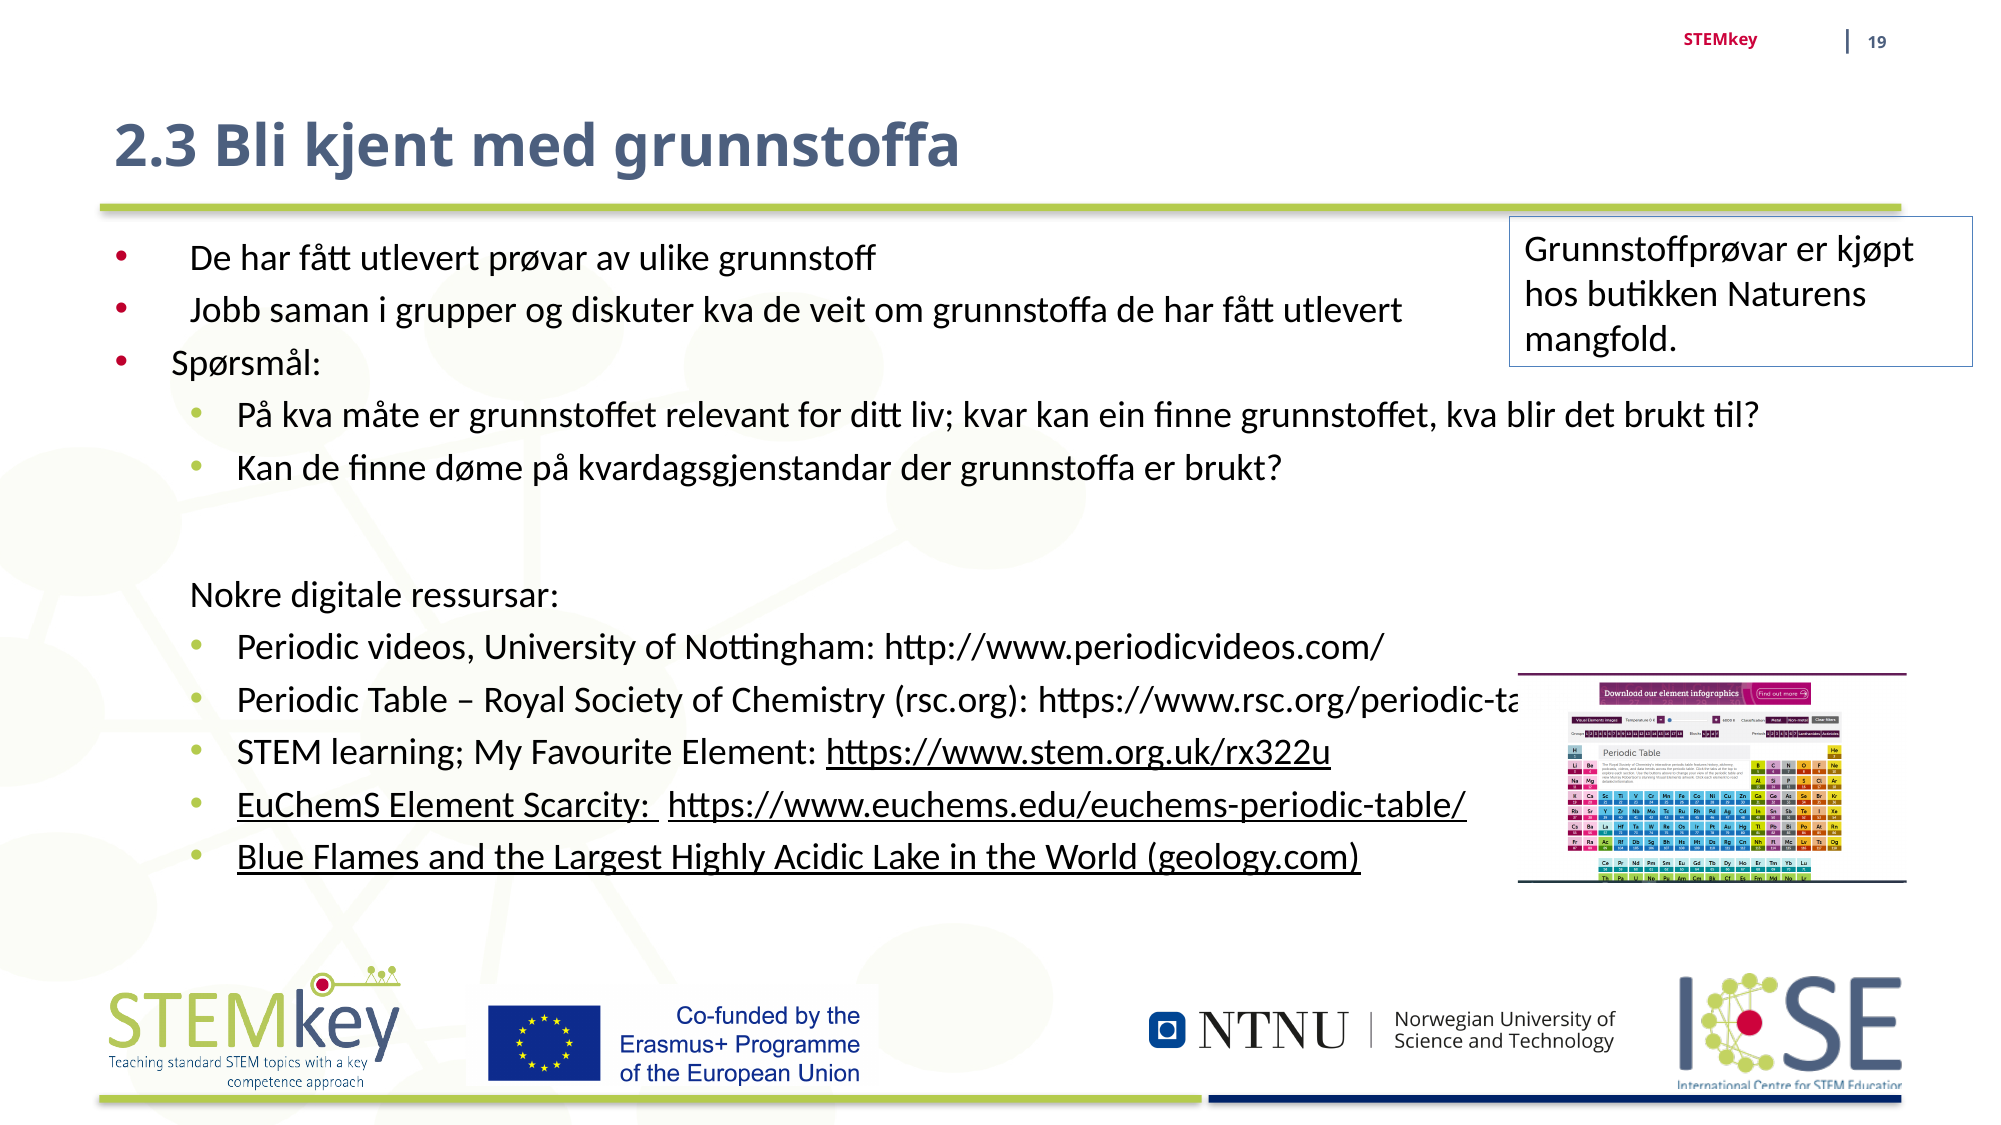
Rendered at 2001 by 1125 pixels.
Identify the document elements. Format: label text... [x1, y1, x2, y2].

list De har fått utlevert prøvar av ulike grunnstoff Jobb saman i grupper og diskuter kva de veit om grunnstoffa de har fått utlevert Spørsmål: På kva måte er grunnstoffet relevant for ditt liv; kvar kan ein finne grunnstoffet, kva blir det brukt til? Kan de finne døme på kvardagsgjenstandar der grunnstoffa er brukt? Nokre digitale ressursar: Periodic videos, University of Nottingham: http://www.periodicvideos.com/ Periodic Table – Royal Society of Chemistry (rsc.org): https://www.rsc.org/periodic-table STEM learning; My Favourite Element: https://www.stem.org.uk/rx322u EuChemS Element Scarcity: https://www.euchems.edu/euchems-periodic-table/ Blue Flames and the Largest Highly Acidic Lake in the World (geology.com) [99, 225, 1900, 938]
picture [1149, 1009, 1616, 1053]
picture [99, 959, 404, 1095]
picture [1517, 673, 1907, 883]
picture [465, 984, 879, 1086]
footer STEMkey [1262, 9, 1773, 69]
text_box Grunnstoffprøvar er kjøpt hos butikken Naturens mangfold. [1509, 216, 1973, 367]
title 2.3 Bli kjent med grunnstoffa [99, 89, 1900, 196]
slide_number | 19 [1773, 9, 1902, 69]
